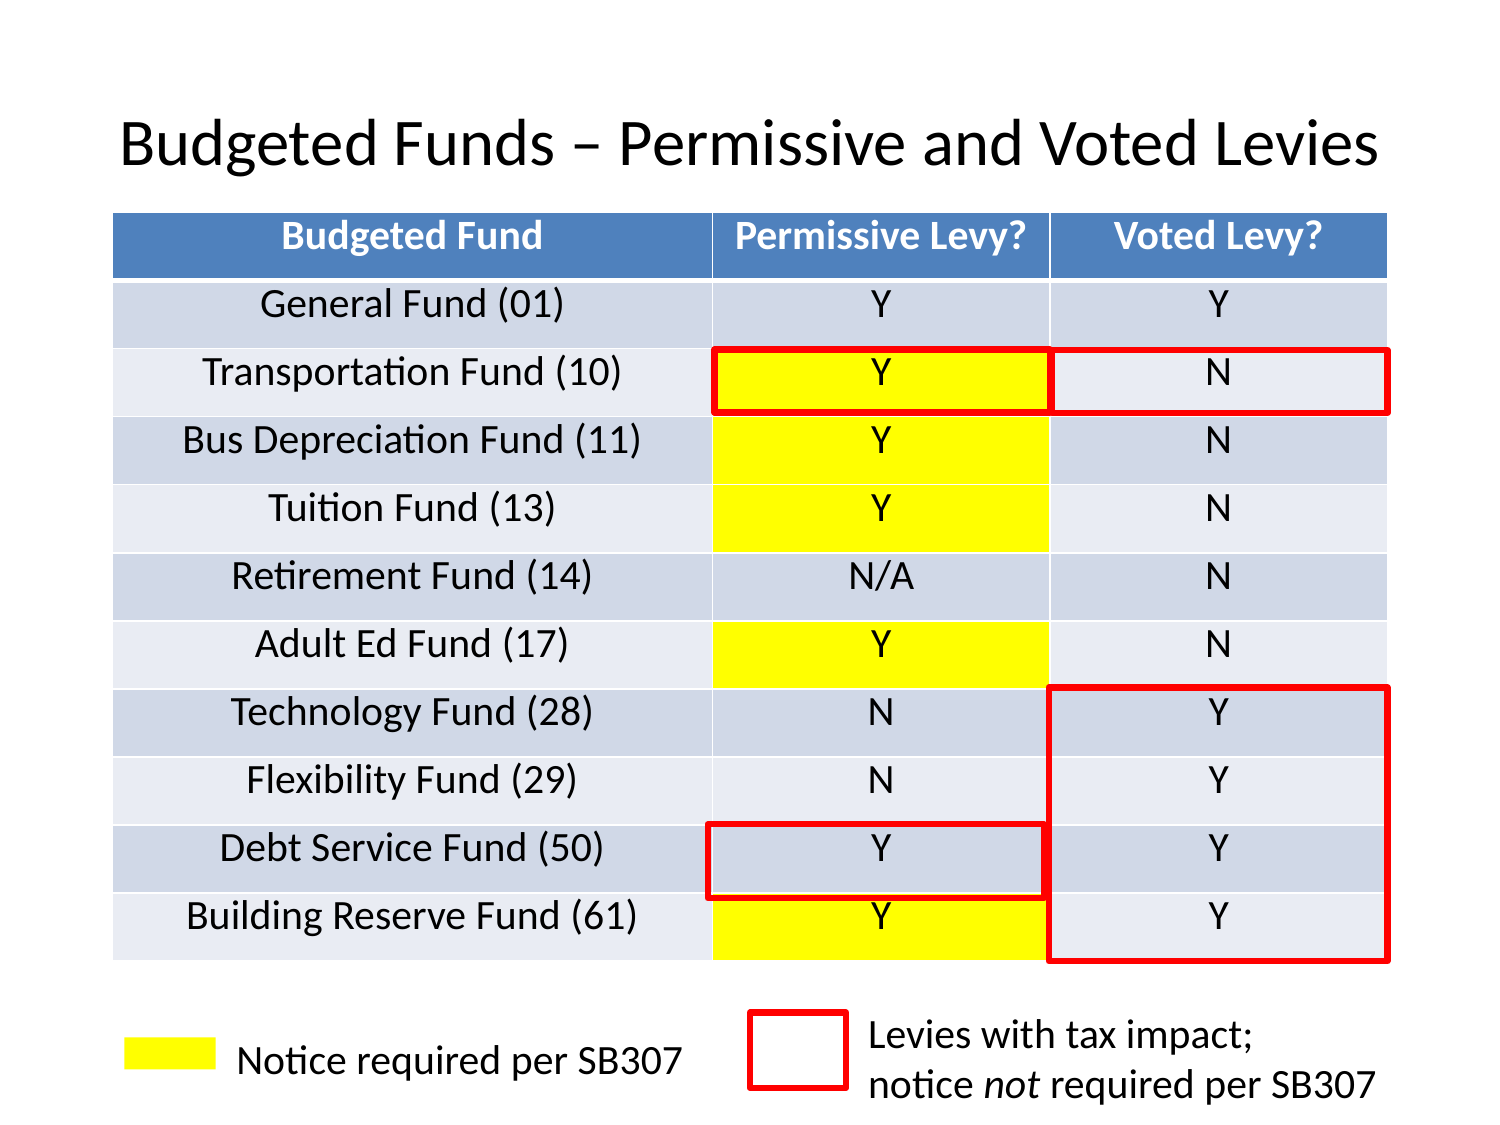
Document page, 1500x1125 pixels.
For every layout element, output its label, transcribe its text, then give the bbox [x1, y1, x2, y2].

table_cell Y [1051, 283, 1387, 348]
text_box Levies with tax impact; notice not required per SB307 [853, 999, 1392, 1115]
title Budgeted Funds – Permissive and Voted Levies [75, 45, 1425, 233]
table_cell Debt Service Fund (50) [113, 826, 706, 892]
table_cell N [1051, 485, 1387, 552]
table_cell Flexibility Fund (29) [113, 758, 712, 824]
text_box [713, 348, 1051, 415]
table_cell N [1051, 622, 1387, 685]
table_header Voted Levy? [1051, 233, 1387, 278]
table_cell Technology Fund (28) [113, 690, 712, 756]
text_box [1047, 685, 1390, 963]
table_cell Y [713, 485, 1049, 552]
text_box [1050, 348, 1390, 415]
table_header Budgeted Fund [113, 233, 712, 278]
text_box [706, 822, 1046, 900]
table_cell Building Reserve Fund (61) [113, 894, 712, 960]
table_cell General Fund (01) [113, 283, 712, 348]
table_header Permissive Levy? [713, 233, 1049, 278]
table_cell N [1051, 554, 1387, 620]
table_cell N [1051, 417, 1387, 484]
table_cell Transportation Fund (10) [113, 349, 712, 416]
table_cell Y [713, 417, 1049, 484]
table_cell N [713, 690, 1047, 756]
table_cell N/A [713, 554, 1049, 620]
table_cell Retirement Fund (14) [113, 554, 712, 620]
table_cell N [713, 758, 1047, 824]
table_cell Tuition Fund (13) [113, 485, 712, 552]
table_cell Y [713, 622, 1049, 688]
text_box [748, 1010, 848, 1090]
table_cell Y [713, 894, 1047, 960]
table_cell Y [713, 283, 1049, 348]
table_cell Bus Depreciation Fund (11) [113, 417, 712, 484]
text_box Notice required per SB307 [221, 1025, 699, 1090]
table_cell Adult Ed Fund (17) [113, 622, 712, 688]
text_box [122, 1035, 218, 1072]
